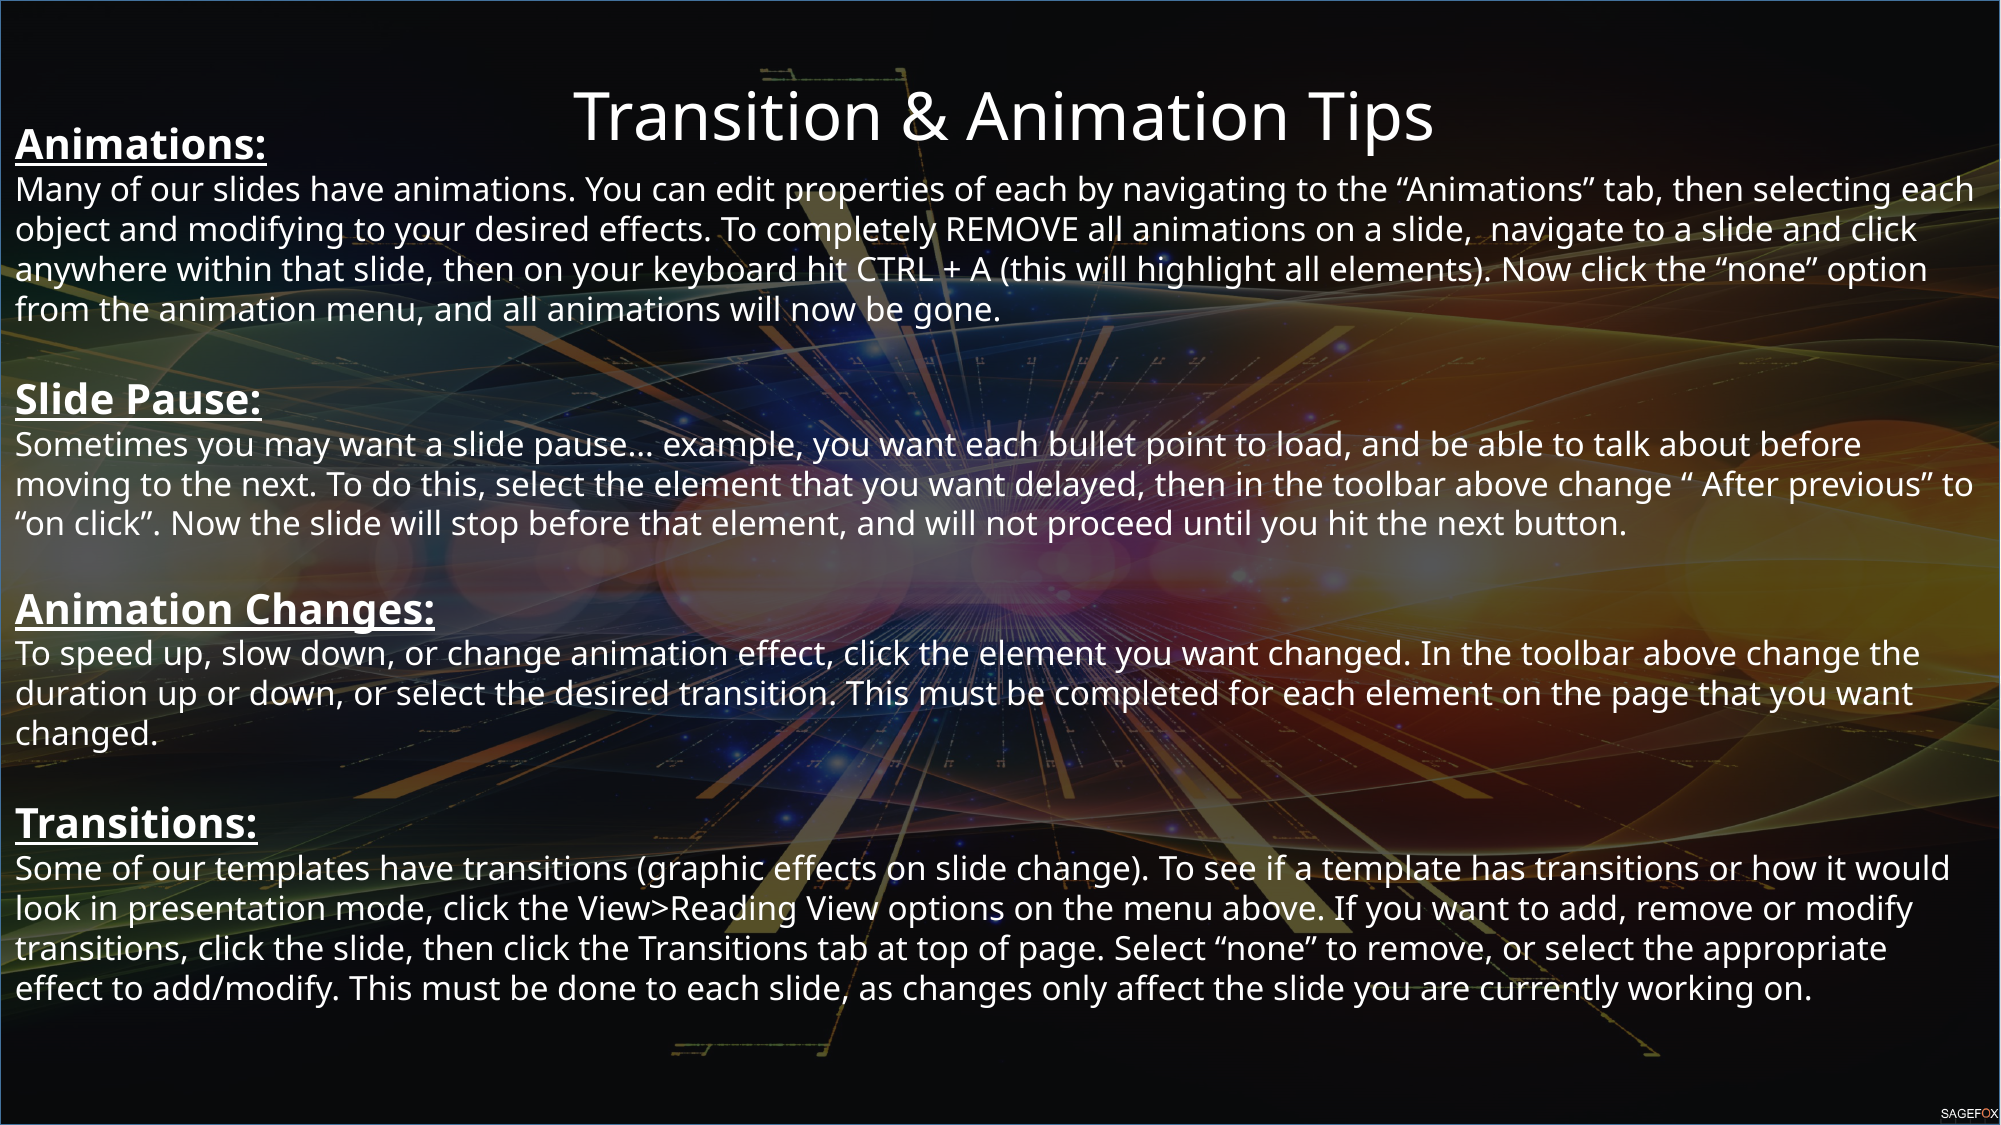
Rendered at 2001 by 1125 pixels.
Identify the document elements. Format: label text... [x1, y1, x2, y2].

text_box Animations: Many of our slides have animations. You can edit properties of each by navigating to the “Animations” tab, then selecting each object and modifying to your desired effects. To completely REMOVE all animations on a slide, navigate to a slide and click anywhere within that slide, then on your keyboard hit CTRL + A (this will highlight all elements). Now click the “none” option from the animation menu, and all animations will now be gone. Slide Pause: Sometimes you may want a slide pause… example, you want each bullet point to load, and be able to talk about before moving to the next. To do this, select the element that you want delayed, then in the toolbar above change “ After previous” to “on click”. Now the slide will stop before that element, and will not proceed until you hit the next button. Animation Changes: To speed up, slow down, or change animation effect, click the element you want changed. In the toolbar above change the duration up or down, or select the desired transition. This must be completed for each element on the page that you want changed. Transitions: Some of our templates have transitions (graphic effects on slide change). To see if a template has transitions or how it would look in presentation mode, click the View>Reading View options on the menu above. If you want to add, remove or modify transitions, click the slide, then click the Transitions tab at top of page. Select “none” to remove, or select the appropriate effect to add/modify. This must be done to each slide, as changes only affect the slide you are currently working on. [0, 0, 2000, 1125]
title Transition & Animation Tips [477, 59, 1532, 177]
